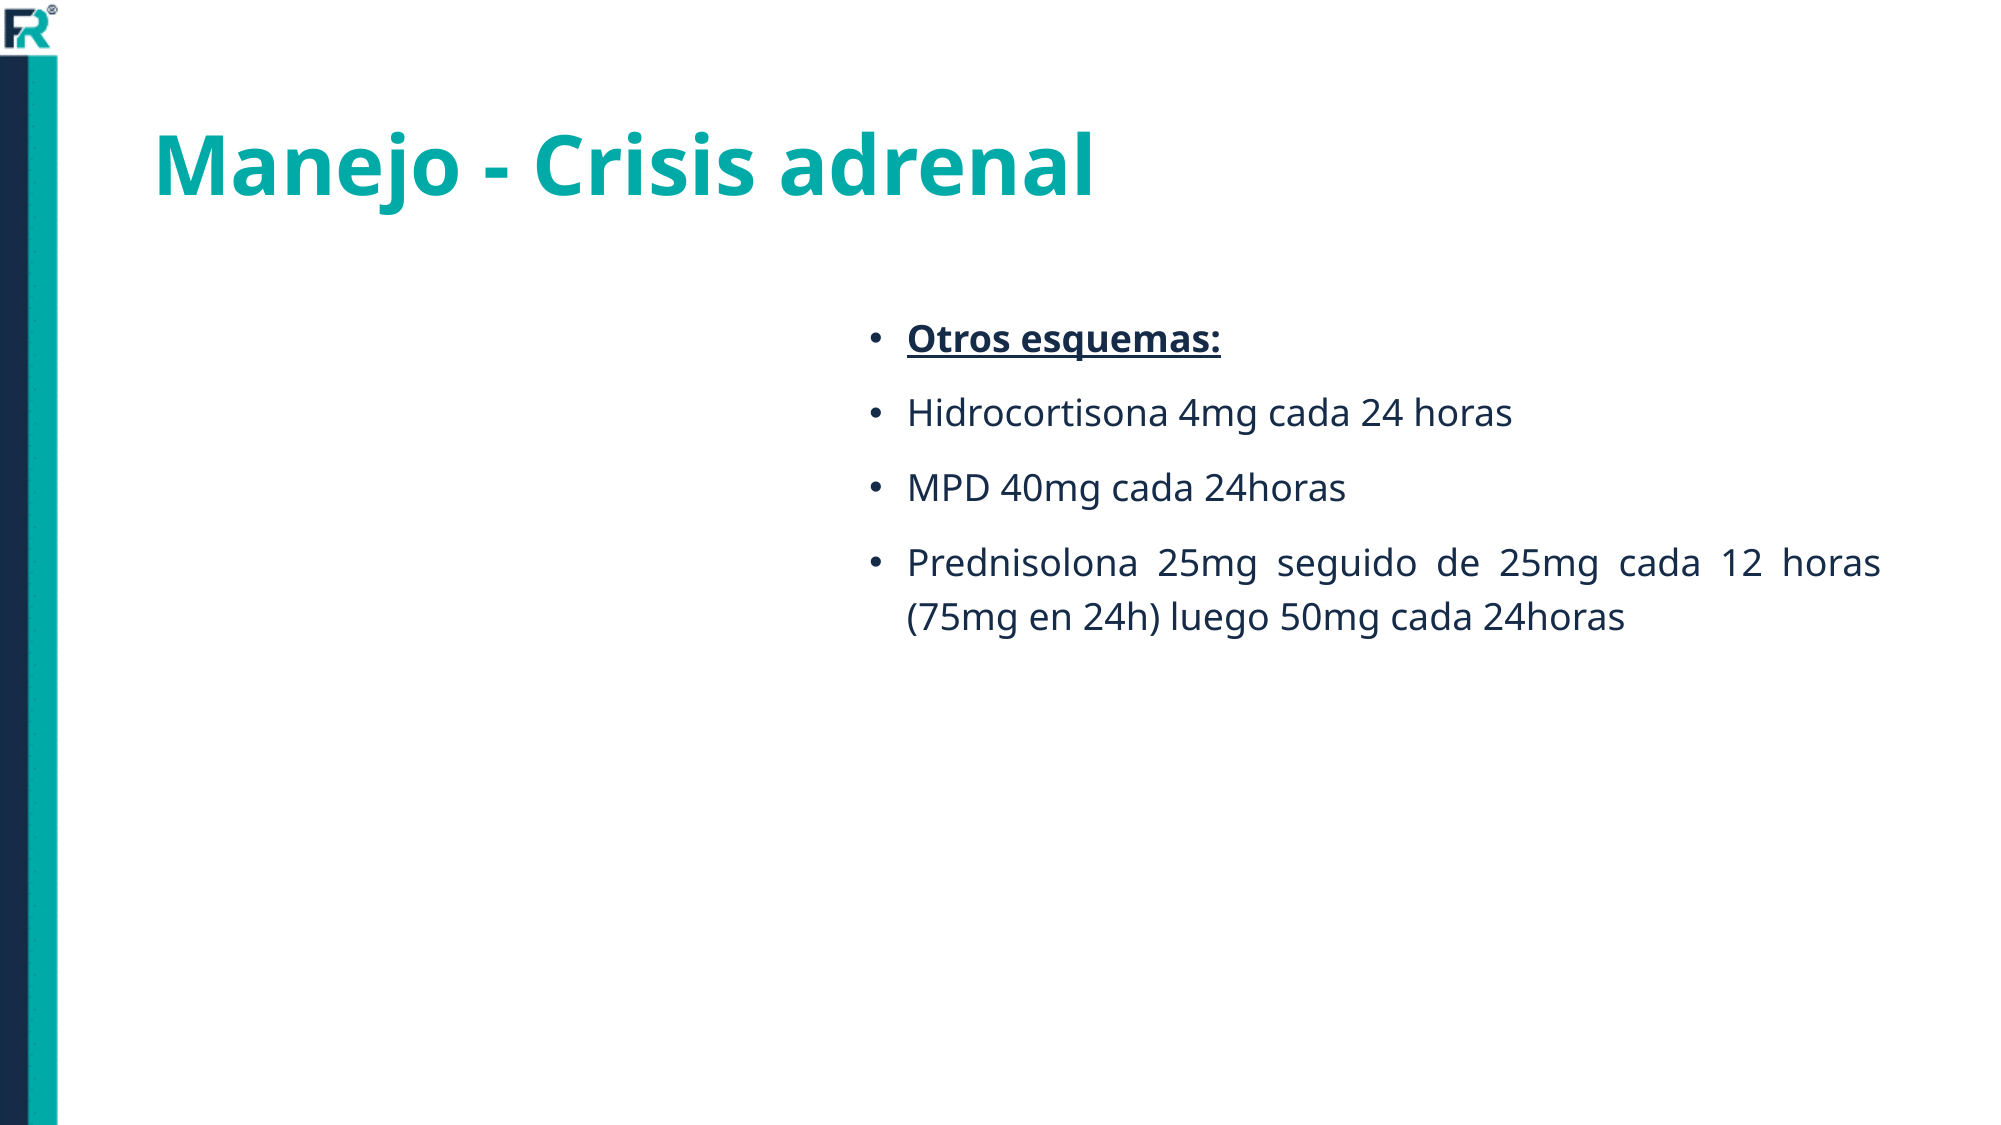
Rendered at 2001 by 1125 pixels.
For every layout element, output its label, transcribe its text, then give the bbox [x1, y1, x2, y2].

title Manejo - Crisis adrenal [137, 59, 1863, 278]
list Otros esquemas: Hidrocortisona 4mg cada 24 horas MPD 40mg cada 24horas Prednisolona 25mg seguido de 25mg cada 12 horas (75mg en 24h) luego 50mg cada 24horas [854, 298, 1898, 694]
picture [0, 0, 2001, 1125]
